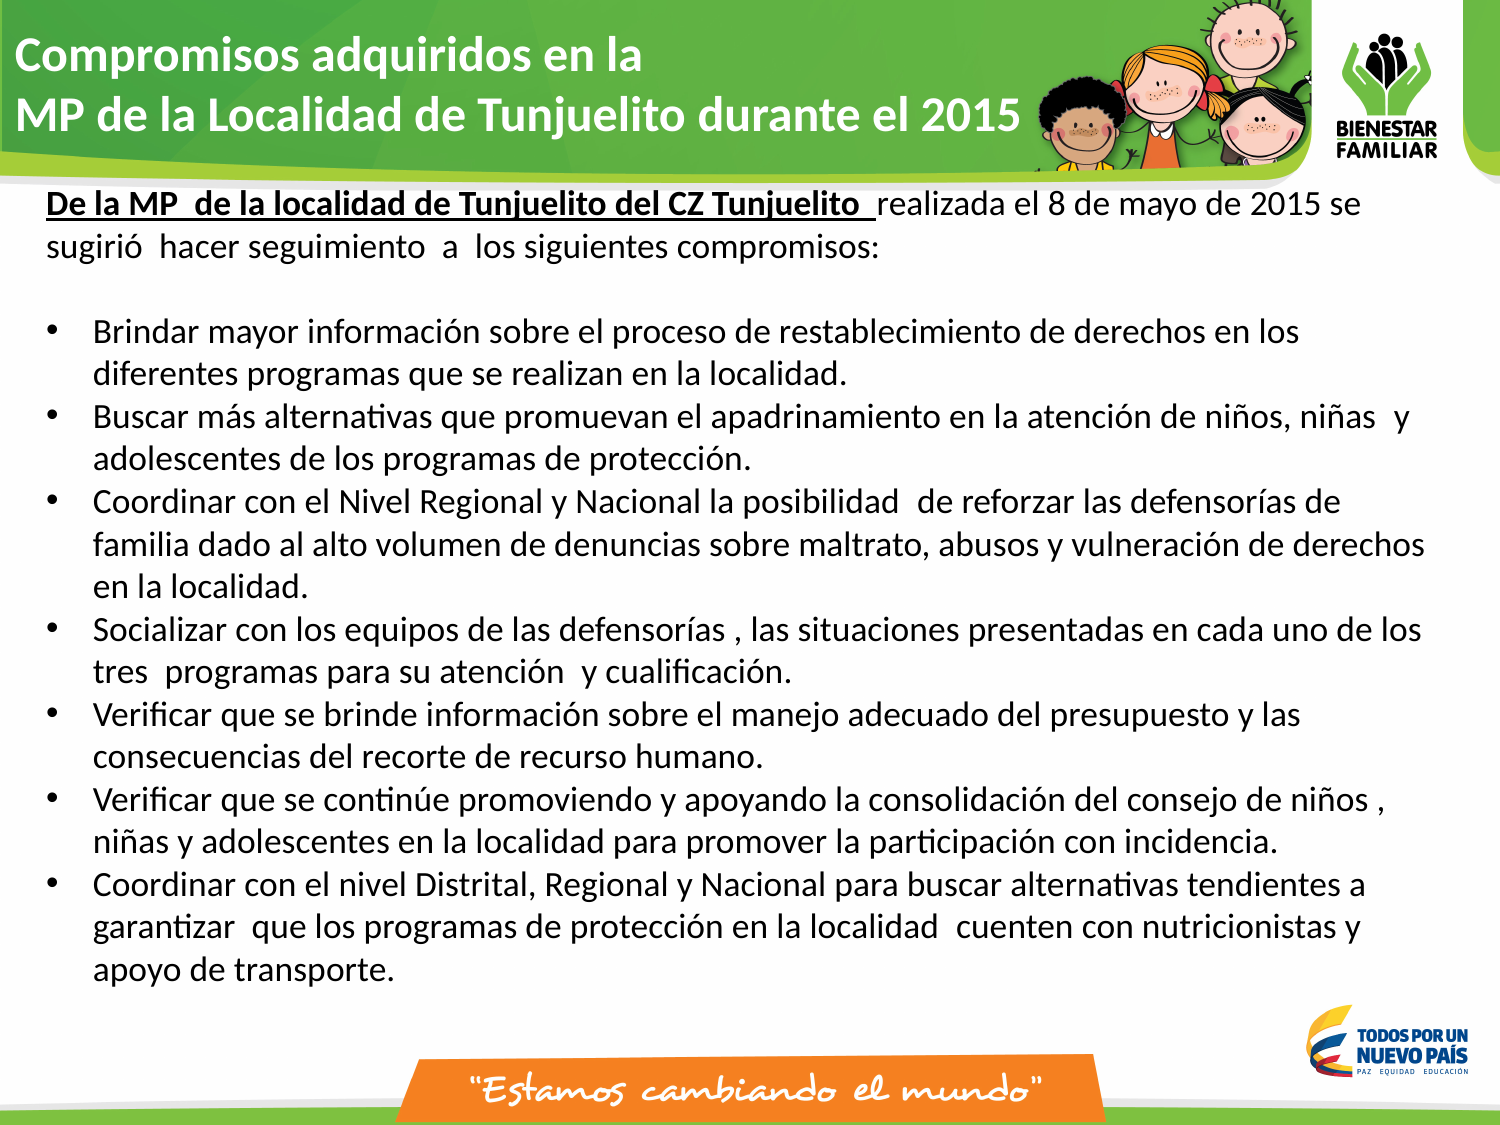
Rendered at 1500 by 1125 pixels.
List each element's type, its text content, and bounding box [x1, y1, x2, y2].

text_box De la MP de la localidad de Tunjuelito del CZ Tunjuelito realizada el 8 de mayo de 2015 se sugirió hacer seguimiento a los siguientes compromisos: Brindar mayor información sobre el proceso de restablecimiento de derechos en los diferentes programas que se realizan en la localidad. Buscar más alternativas que promuevan el apadrinamiento en la atención de niños, niñas y adolescentes de los programas de protección. Coordinar con el Nivel Regional y Nacional la posibilidad de reforzar las defensorías de familia dado al alto volumen de denuncias sobre maltrato, abusos y vulneración de derechos en la localidad. Socializar con los equipos de las defensorías , las situaciones presentadas en cada uno de los tres programas para su atención y cualificación. Verificar que se brinde información sobre el manejo adecuado del presupuesto y las consecuencias del recorte de recurso humano. Verificar que se continúe promoviendo y apoyando la consolidación del consejo de niños , niñas y adolescentes en la localidad para promover la participación con incidencia. Coordinar con el nivel Distrital, Regional y Nacional para buscar alternativas tendientes a garantizar que los programas de protección en la localidad cuenten con nutricionistas y apoyo de transporte. [31, 172, 1449, 1125]
picture [0, 0, 1500, 1125]
text_box Compromisos adquiridos en la MP de la Localidad de Tunjuelito durante el 2015 [0, 14, 1156, 149]
